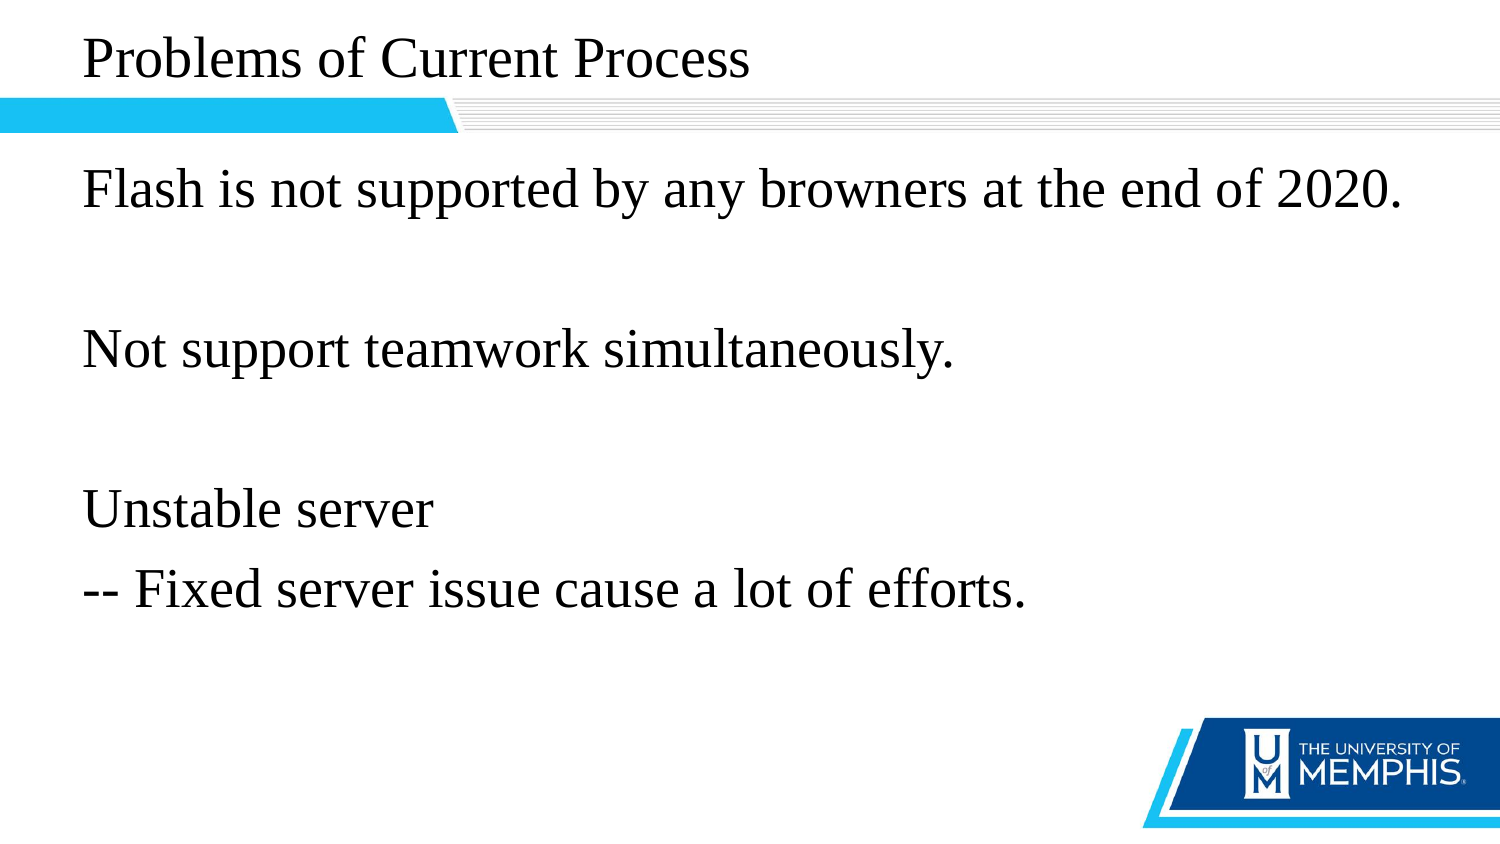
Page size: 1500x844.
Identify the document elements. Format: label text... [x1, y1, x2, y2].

list Flash is not supported by any browners at the end of 2020. Not support teamwork simultaneously. Unstable server -- Fixed server issue cause a lot of efforts. [75, 143, 1425, 701]
title Problems of Current Process [75, 11, 1425, 81]
picture [0, 0, 1500, 844]
